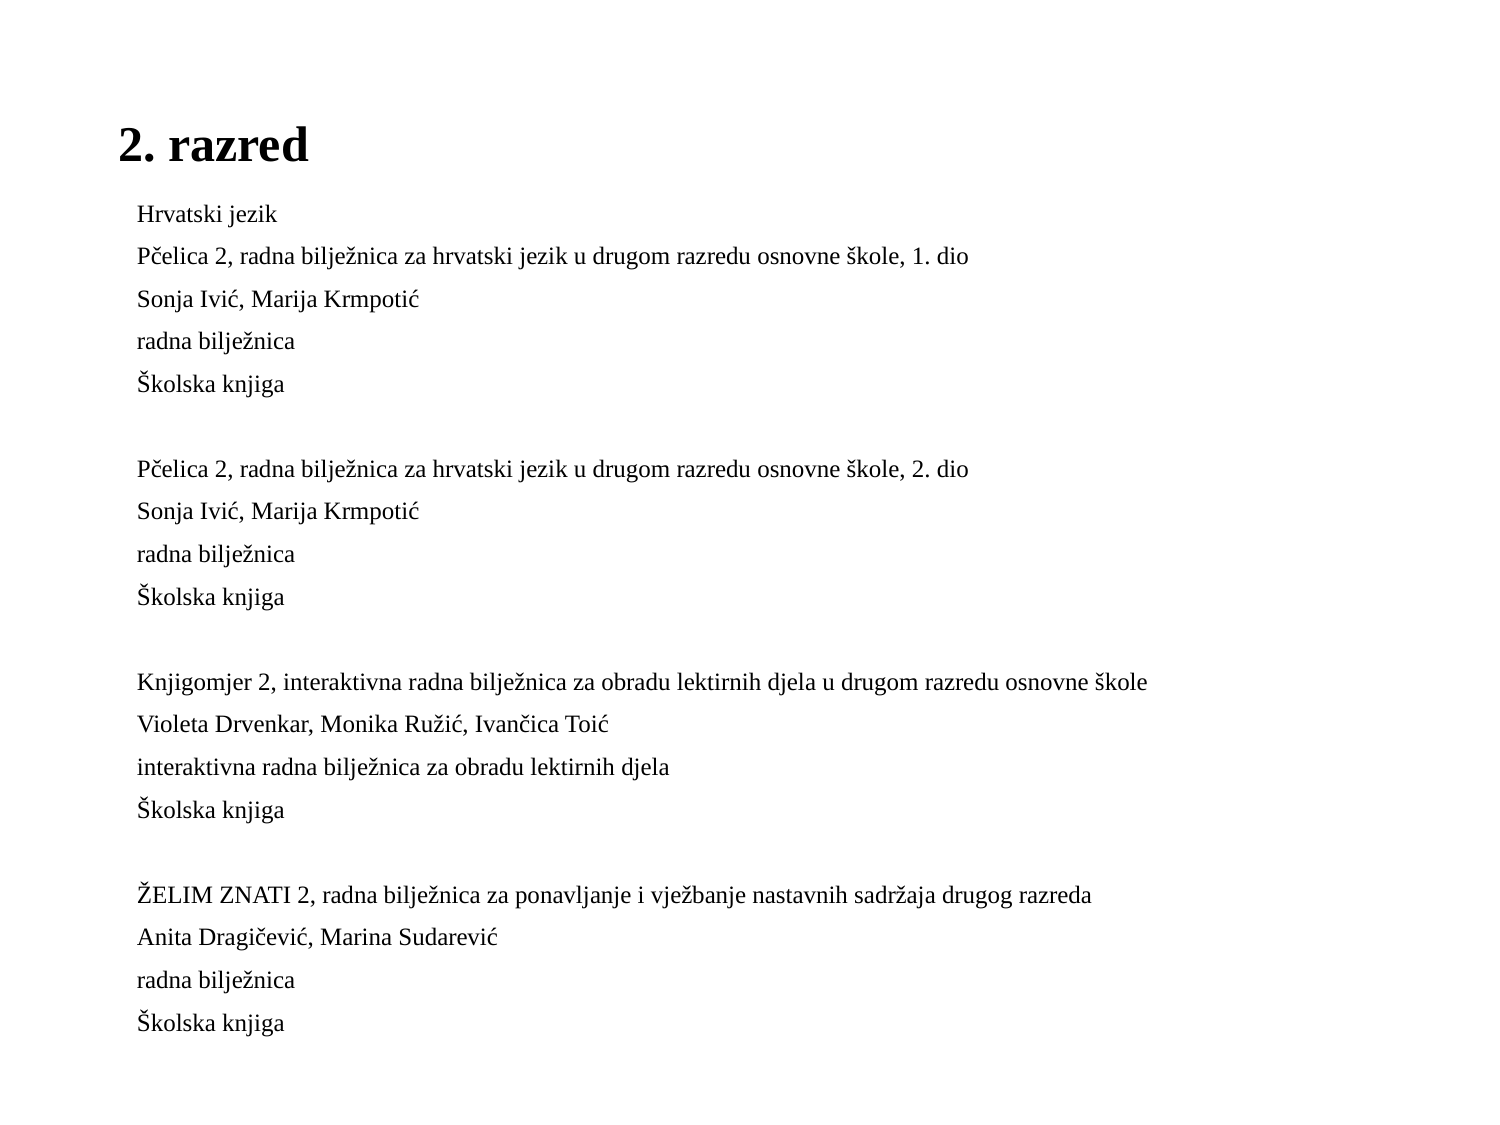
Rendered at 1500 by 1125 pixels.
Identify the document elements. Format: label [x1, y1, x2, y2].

list [103, 193, 1397, 1105]
title [103, 59, 1397, 193]
